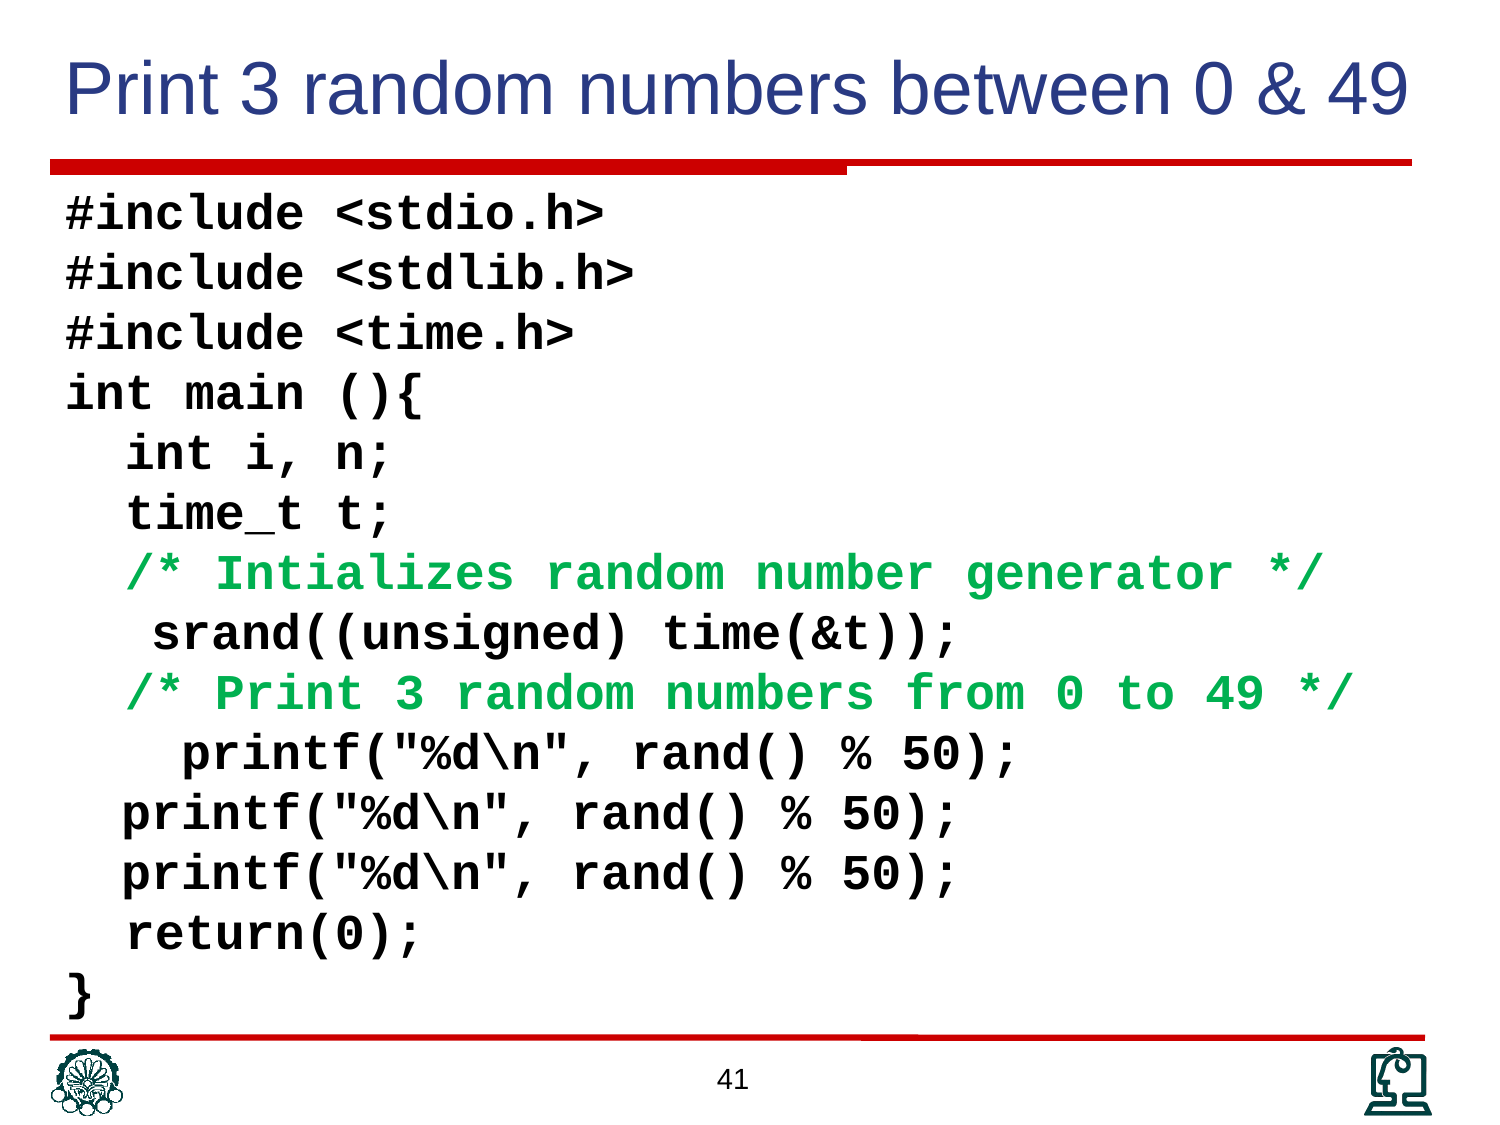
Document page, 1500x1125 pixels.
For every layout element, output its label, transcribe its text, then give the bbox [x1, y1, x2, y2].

list #include <stdio.h> #include <stdlib.h> #include <time.h> int main (){ int i, n; time_t t; /* Intializes random number generator */ srand((unsigned) time(&t)); /* Print 3 random numbers from 0 to 49 */ printf("%d\n", rand() % 50); printf("%d\n", rand() % 50); printf("%d\n", rand() % 50); return(0); } [50, 171, 1425, 1022]
picture [50, 1047, 125, 1118]
title Print 3 random numbers between 0 & 49 [50, 12, 1447, 138]
slide_number 41 [701, 1052, 802, 1113]
picture [1362, 1045, 1438, 1119]
